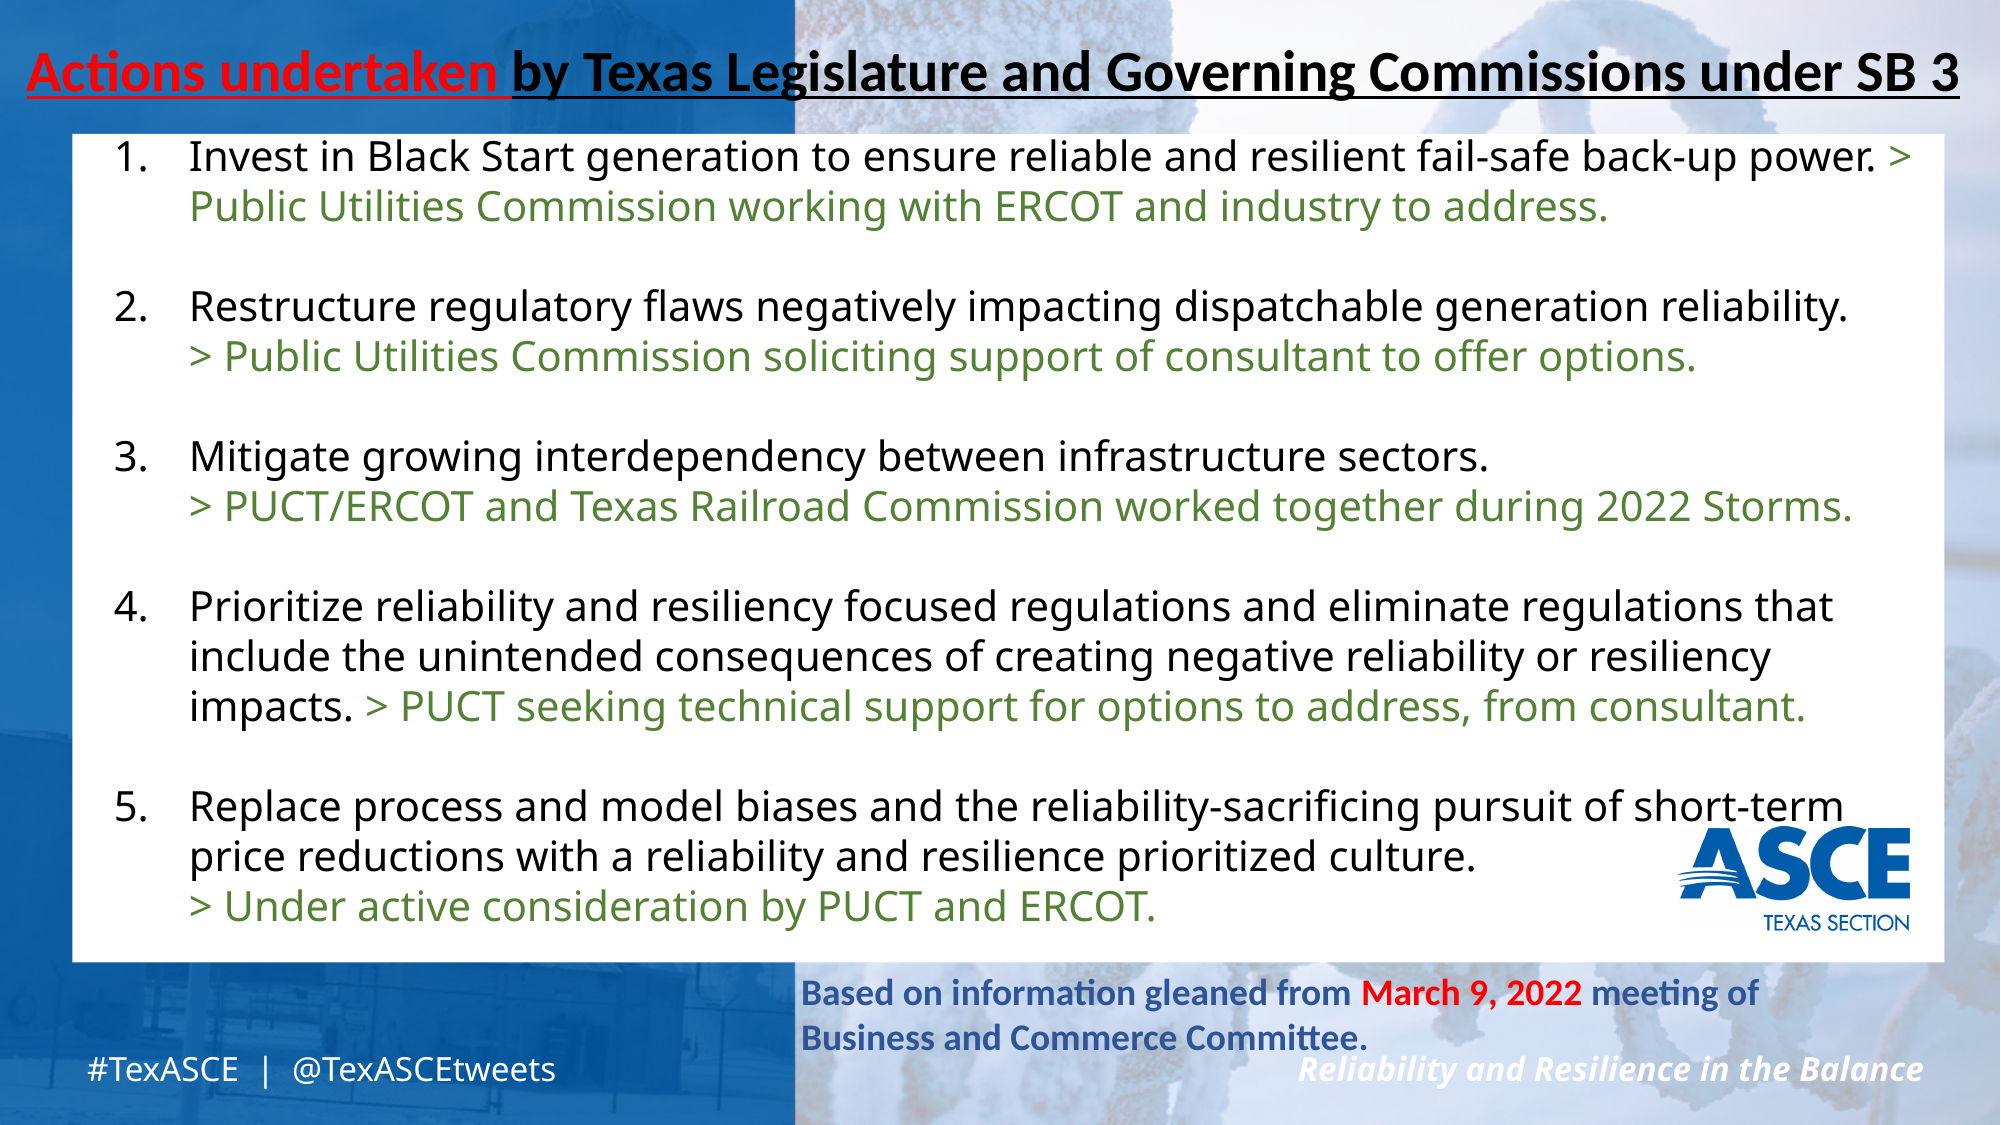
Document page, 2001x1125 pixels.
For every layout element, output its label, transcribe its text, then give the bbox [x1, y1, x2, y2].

text_box Invest in Black Start generation to ensure reliable and resilient fail-safe back-up power. > Public Utilities Commission working with ERCOT and industry to address. Restructure regulatory flaws negatively impacting dispatchable generation reliability. > Public Utilities Commission soliciting support of consultant to offer options. Mitigate growing interdependency between infrastructure sectors. > PUCT/ERCOT and Texas Railroad Commission worked together during 2022 Storms. Prioritize reliability and resiliency focused regulations and eliminate regulations that include the unintended consequences of creating negative reliability or resiliency impacts. > PUCT seeking technical support for options to address, from consultant. Replace process and model biases and the reliability-sacrificing pursuit of short-term price reductions with a reliability and resilience prioritized culture. > Under active consideration by PUCT and ERCOT. [99, 122, 1958, 938]
picture [0, 0, 2000, 1125]
text_box Actions undertaken by Texas Legislature and Governing Commissions under SB 3 [11, 26, 1976, 111]
text_box Based on information gleaned from March 9, 2022 meeting of Business and Commerce Committee. [786, 960, 1775, 1065]
